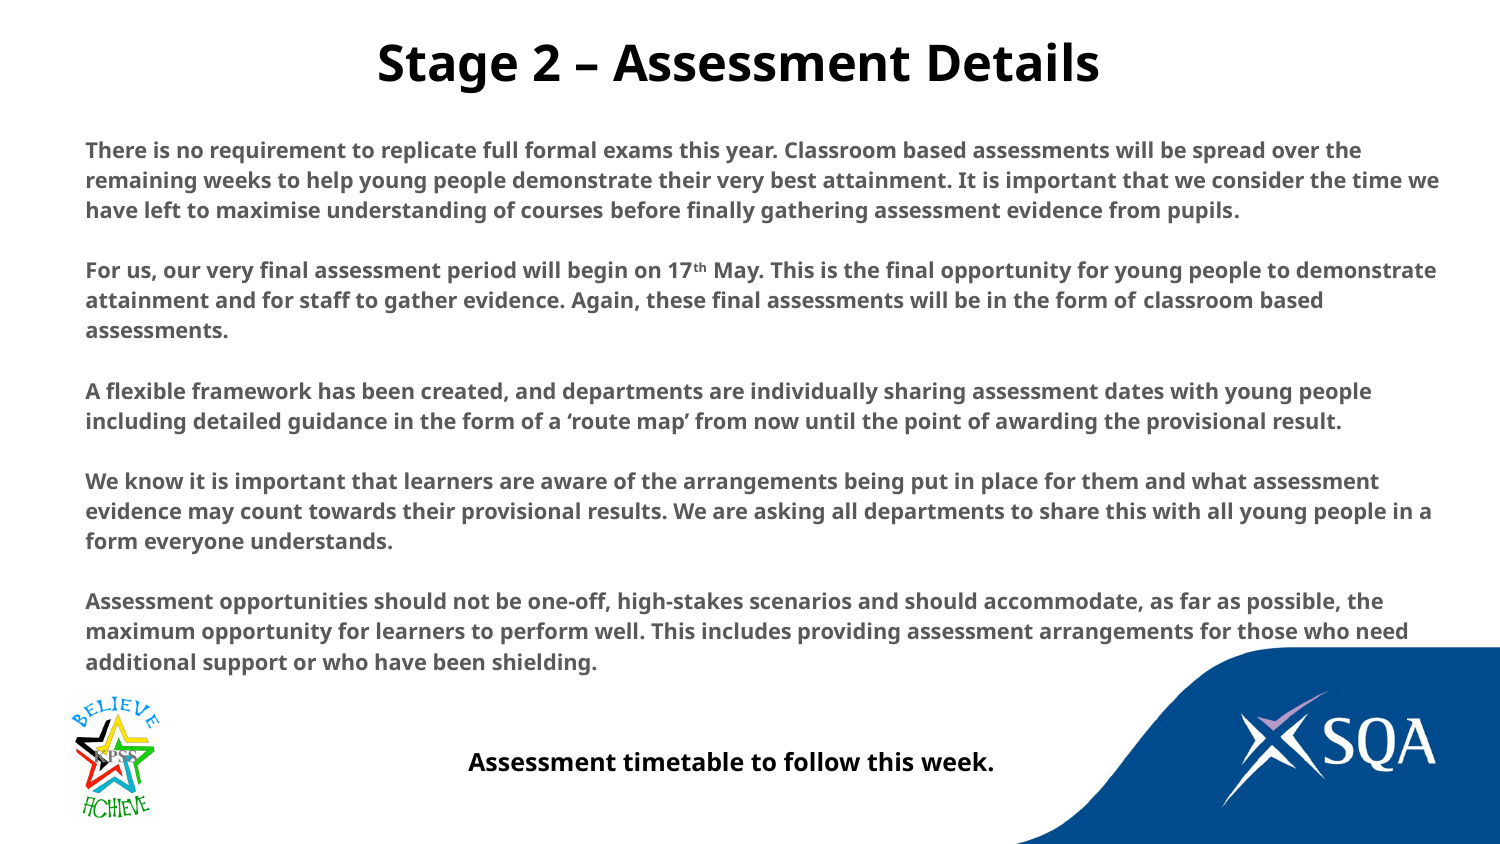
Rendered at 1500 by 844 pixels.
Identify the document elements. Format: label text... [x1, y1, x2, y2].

text_box Stage 2 – Assessment Details [31, 16, 1430, 107]
text_box Assessment timetable to follow this week. [453, 738, 1048, 784]
picture [0, 0, 1500, 844]
list There is no requirement to replicate full formal exams this year. Classroom based assessments will be spread over the remaining weeks to help young people demonstrate their very best attainment. It is important that we consider the time we have left to maximise understanding of courses before finally gathering assessment evidence from pupils. For us, our very final assessment period will begin on 17th May. This is the final opportunity for young people to demonstrate attainment and for staff to gather evidence. Again, these final assessments will be in the form of classroom based assessments. A flexible framework has been created, and departments are individually sharing assessment dates with young people including detailed guidance in the form of a ‘route map’ from now until the point of awarding the provisional result. We know it is important that learners are aware of the arrangements being put in place for them and what assessment evidence may count towards their provisional results. We are asking all departments to share this with all young people in a form everyone understands. Assessment opportunities should not be one-off, high-stakes scenarios and should accommodate, as far as possible, the maximum opportunity for learners to perform well. This includes providing assessment arrangements for those who need additional support or who have been shielding. [51, 91, 1469, 720]
